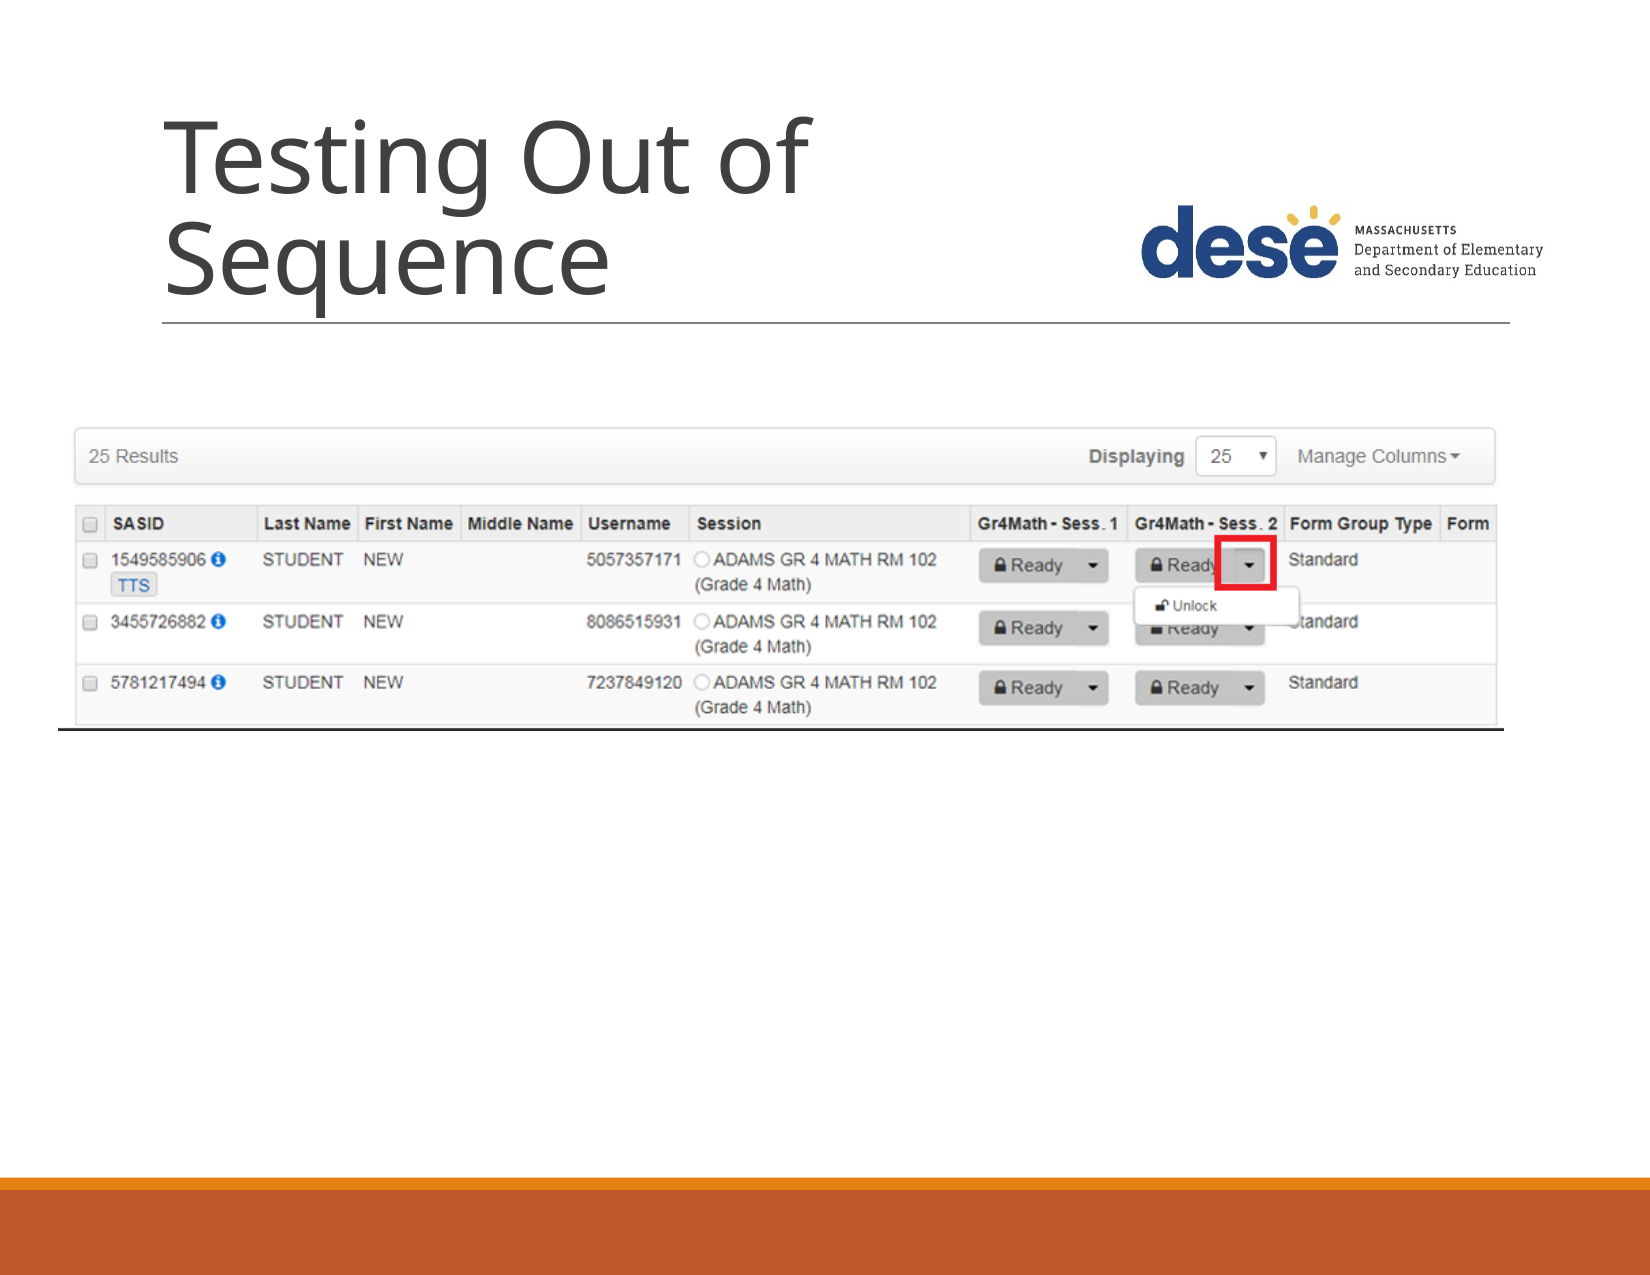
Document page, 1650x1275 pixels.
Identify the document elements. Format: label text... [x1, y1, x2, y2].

title Testing Out of Sequence [148, 53, 1132, 323]
picture [1132, 194, 1555, 289]
picture [57, 409, 1504, 732]
